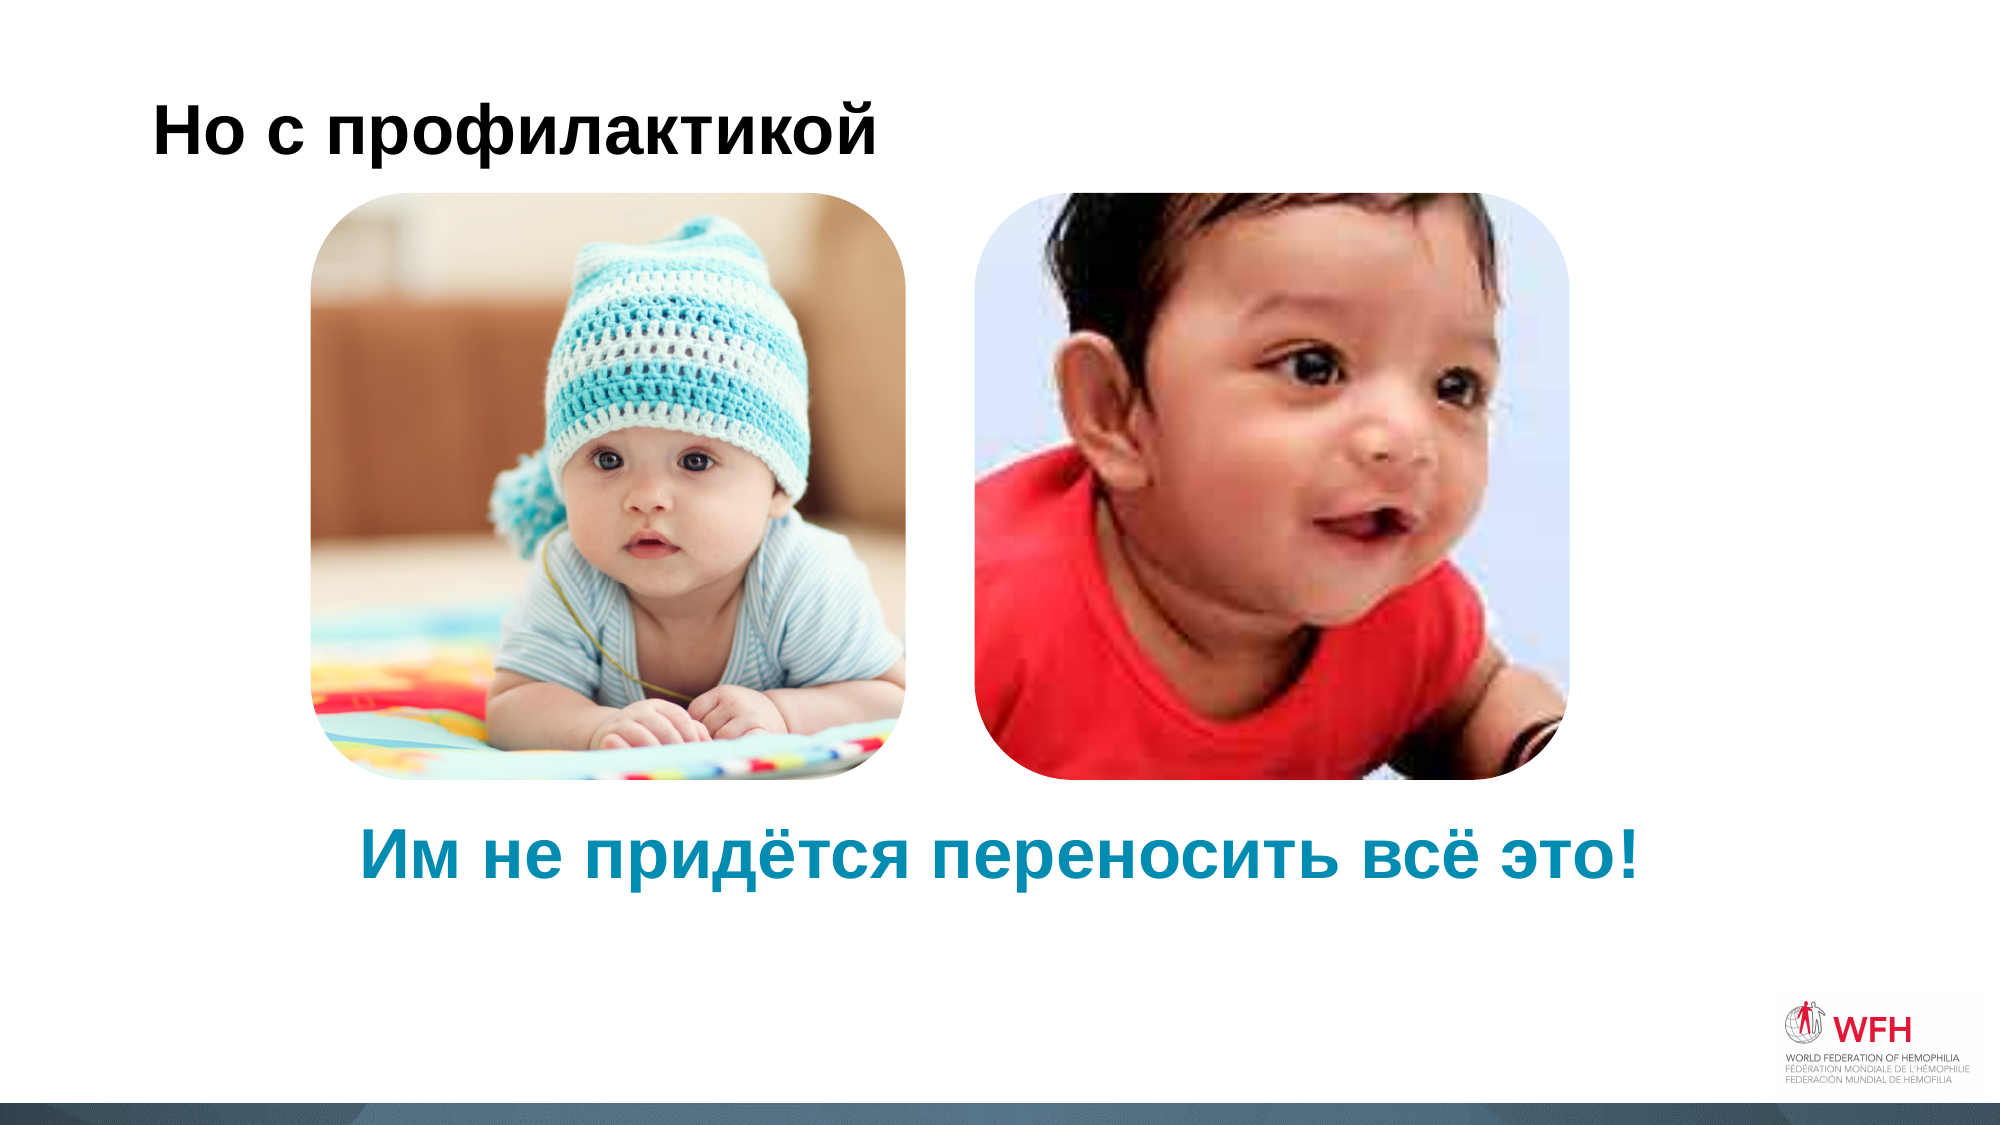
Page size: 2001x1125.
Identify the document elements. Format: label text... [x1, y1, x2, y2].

text_box Им не придётся переносить всё это! [268, 800, 1732, 901]
title Но с профилактикой [137, 36, 1863, 216]
picture [1776, 988, 1983, 1097]
text_box [973, 191, 1571, 781]
text_box [309, 191, 907, 781]
